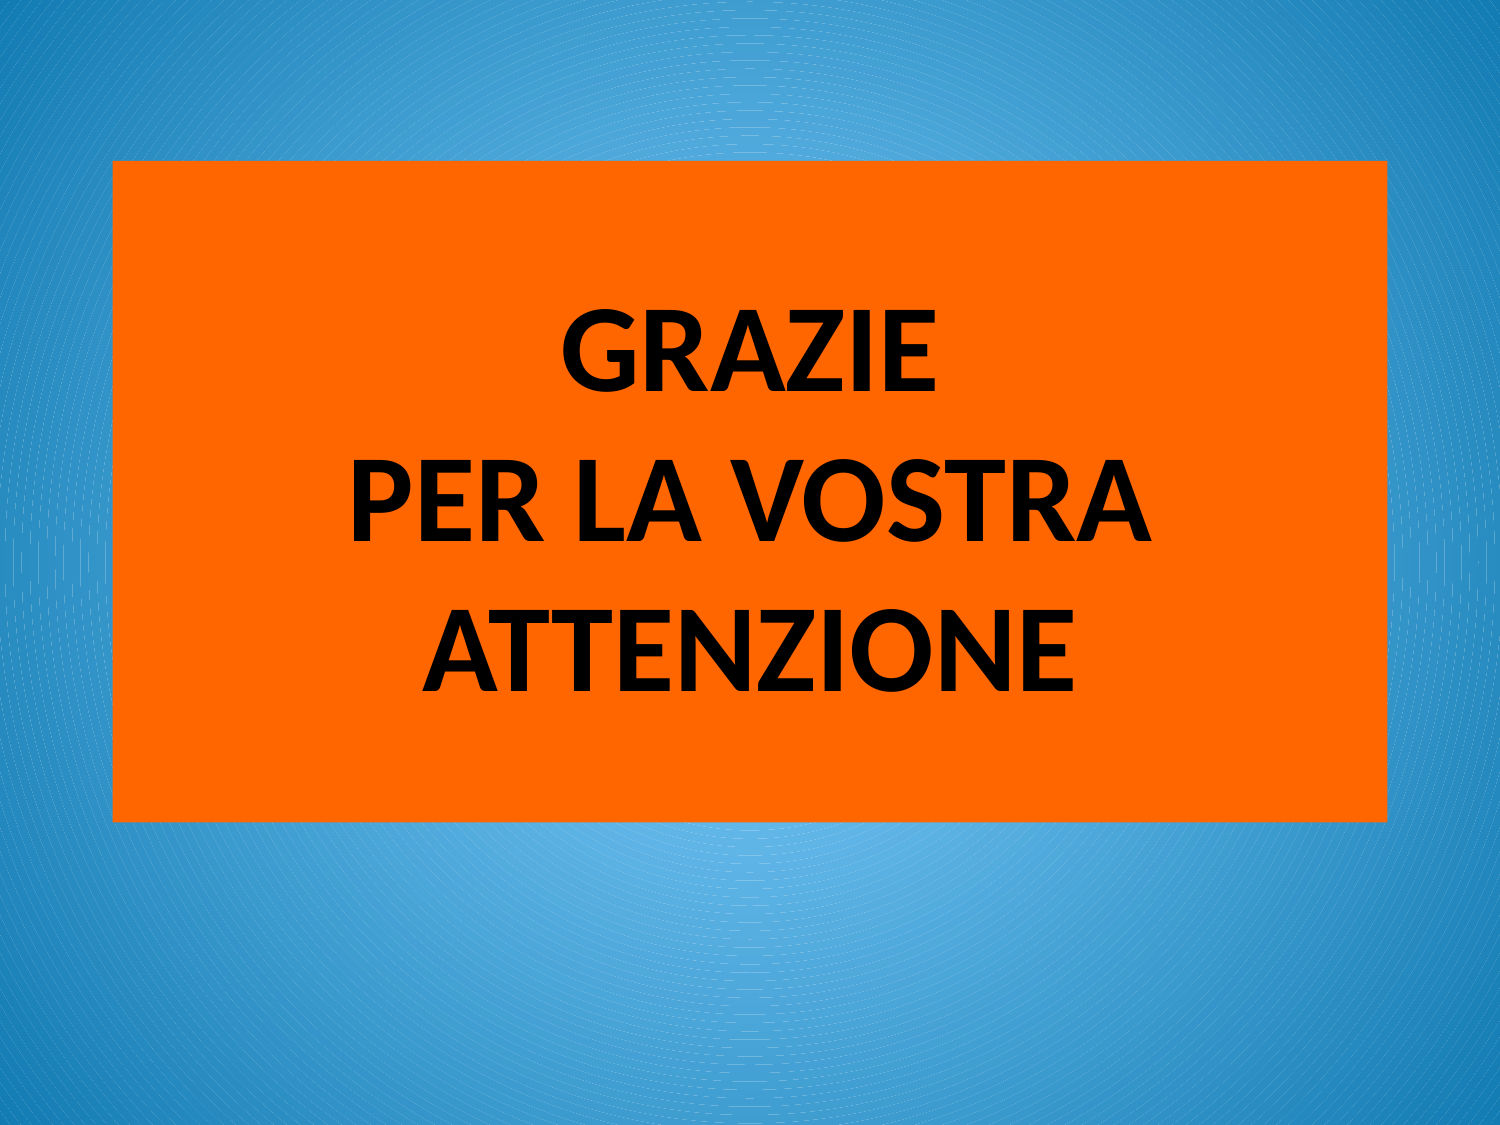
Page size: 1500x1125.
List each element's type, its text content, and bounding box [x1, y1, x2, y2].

title GRAZIE PER LA VOSTRA ATTENZIONE [112, 160, 1388, 823]
